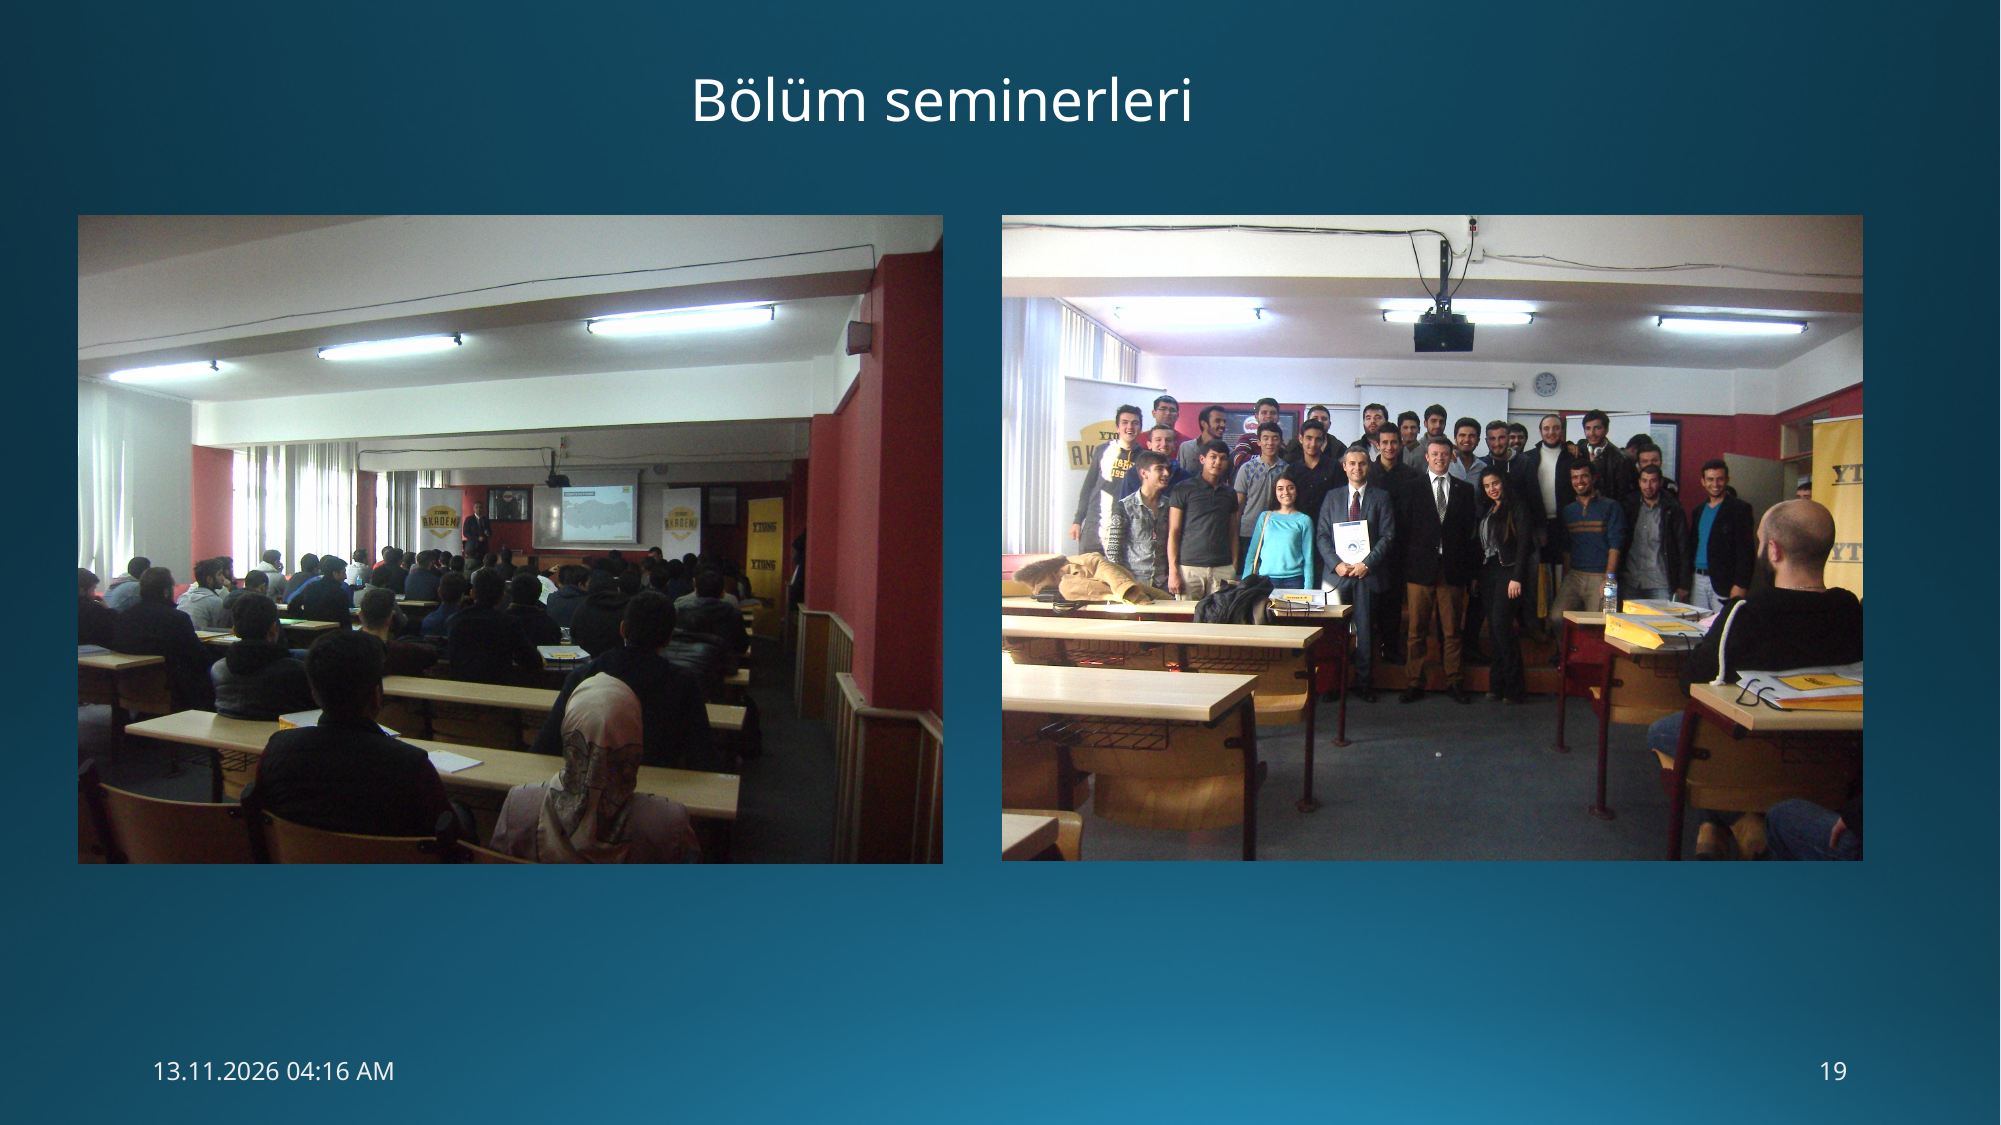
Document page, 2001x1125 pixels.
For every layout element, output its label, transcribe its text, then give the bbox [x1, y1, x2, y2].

picture [0, 0, 2001, 1125]
title Bölüm seminerleri [164, 29, 1720, 176]
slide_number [137, 1042, 588, 1103]
slide_number 19 [1412, 1042, 1863, 1103]
